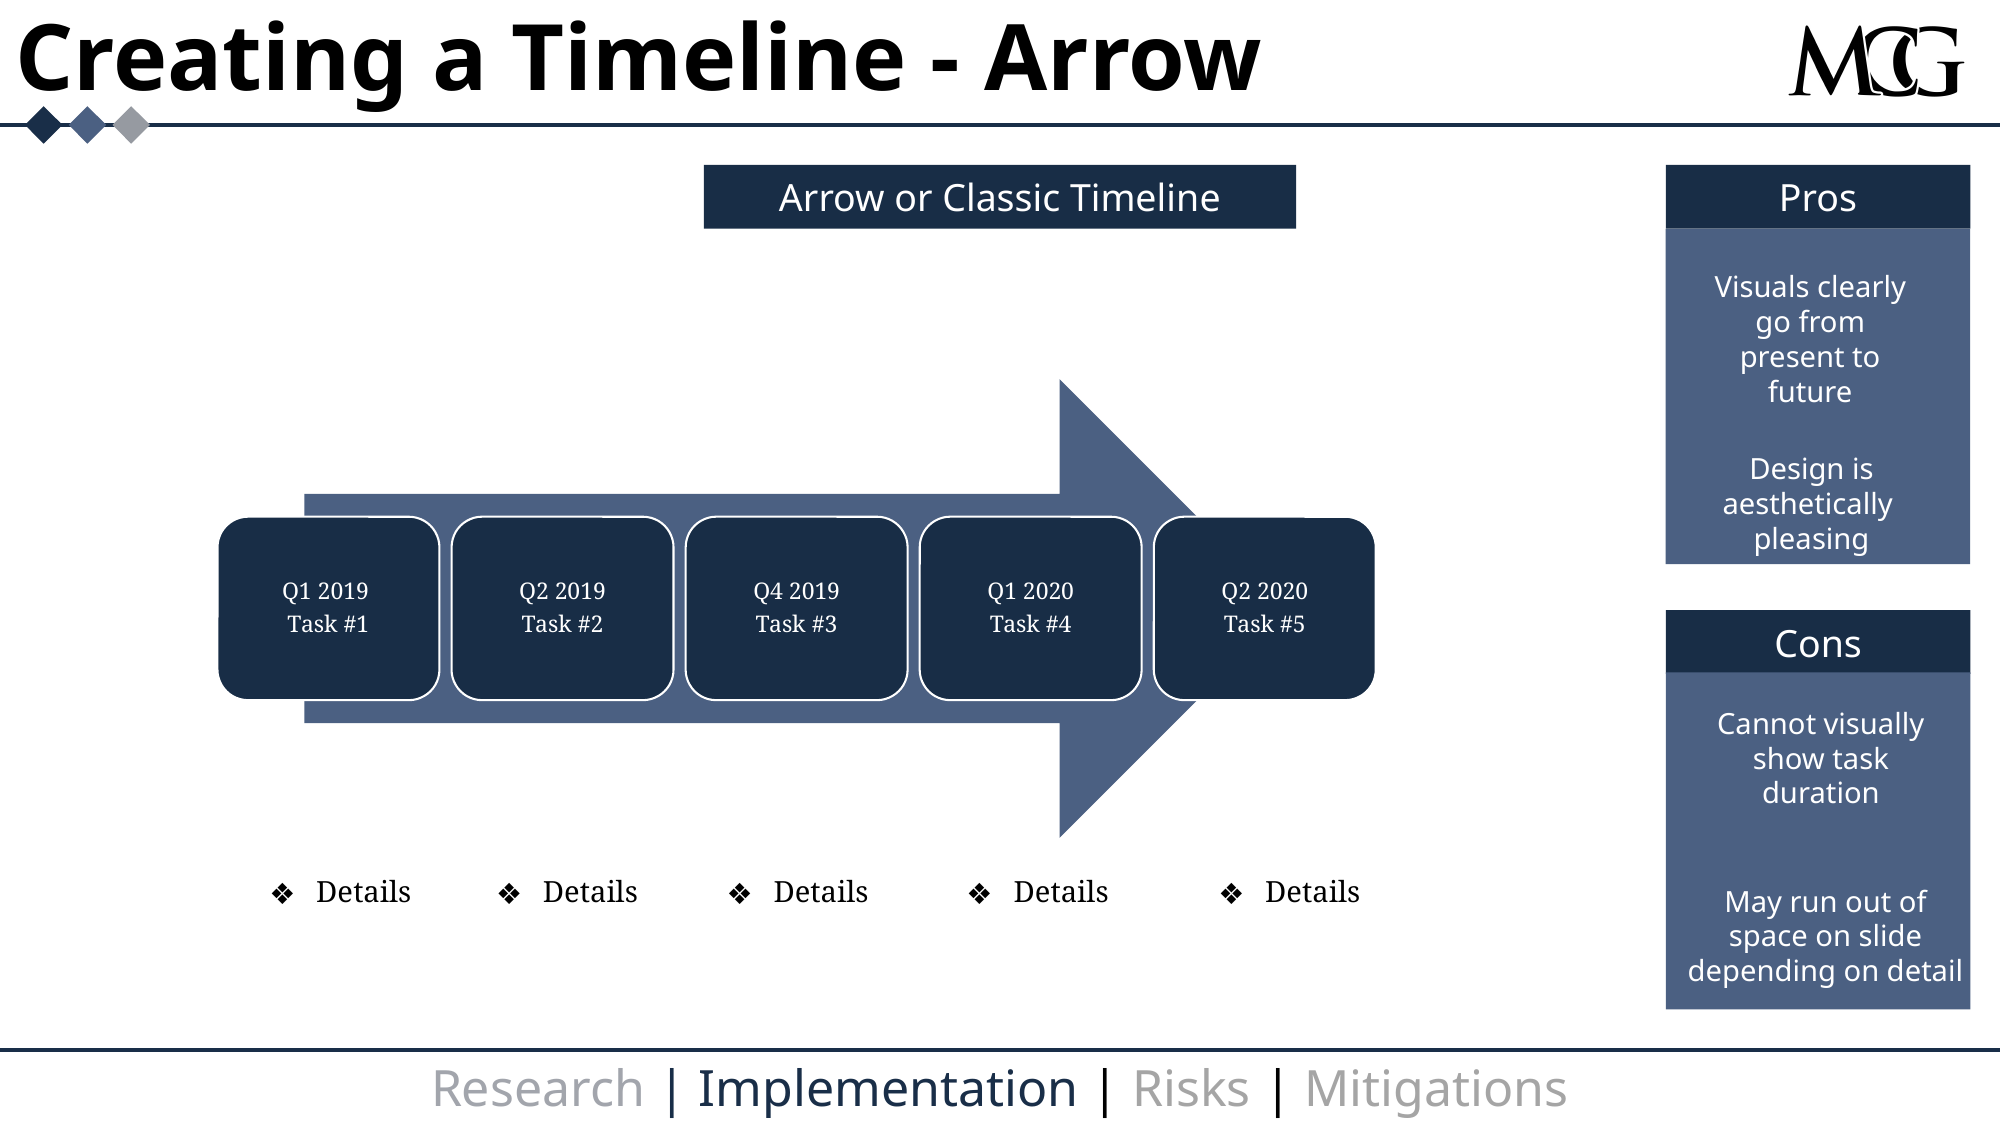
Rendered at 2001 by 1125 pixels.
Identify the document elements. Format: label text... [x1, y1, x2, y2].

text_box Pros [1665, 164, 1971, 228]
text_box Design is aesthetically pleasing [1695, 442, 1928, 563]
text_box [1665, 672, 1971, 1010]
text_box Cons [1665, 610, 1971, 672]
text_box Details [711, 866, 951, 917]
title Creating a Timeline - Arrow [0, 28, 1696, 93]
text_box Visuals clearly go from present to future [1689, 261, 1932, 416]
text_box Details [1224, 866, 1476, 917]
text_box Details [254, 866, 480, 917]
text_box [1665, 228, 1971, 565]
text_box Cannot visually show task duration [1693, 697, 1949, 818]
text_box [1696, 0, 2000, 114]
text_box May run out of space on slide depending on detail [1671, 875, 1980, 996]
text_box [217, 378, 1377, 838]
text_box Arrow or Classic Timeline [703, 164, 1297, 229]
text_box Details [951, 866, 1224, 917]
text_box Details [480, 866, 711, 917]
picture [1781, 12, 1976, 111]
